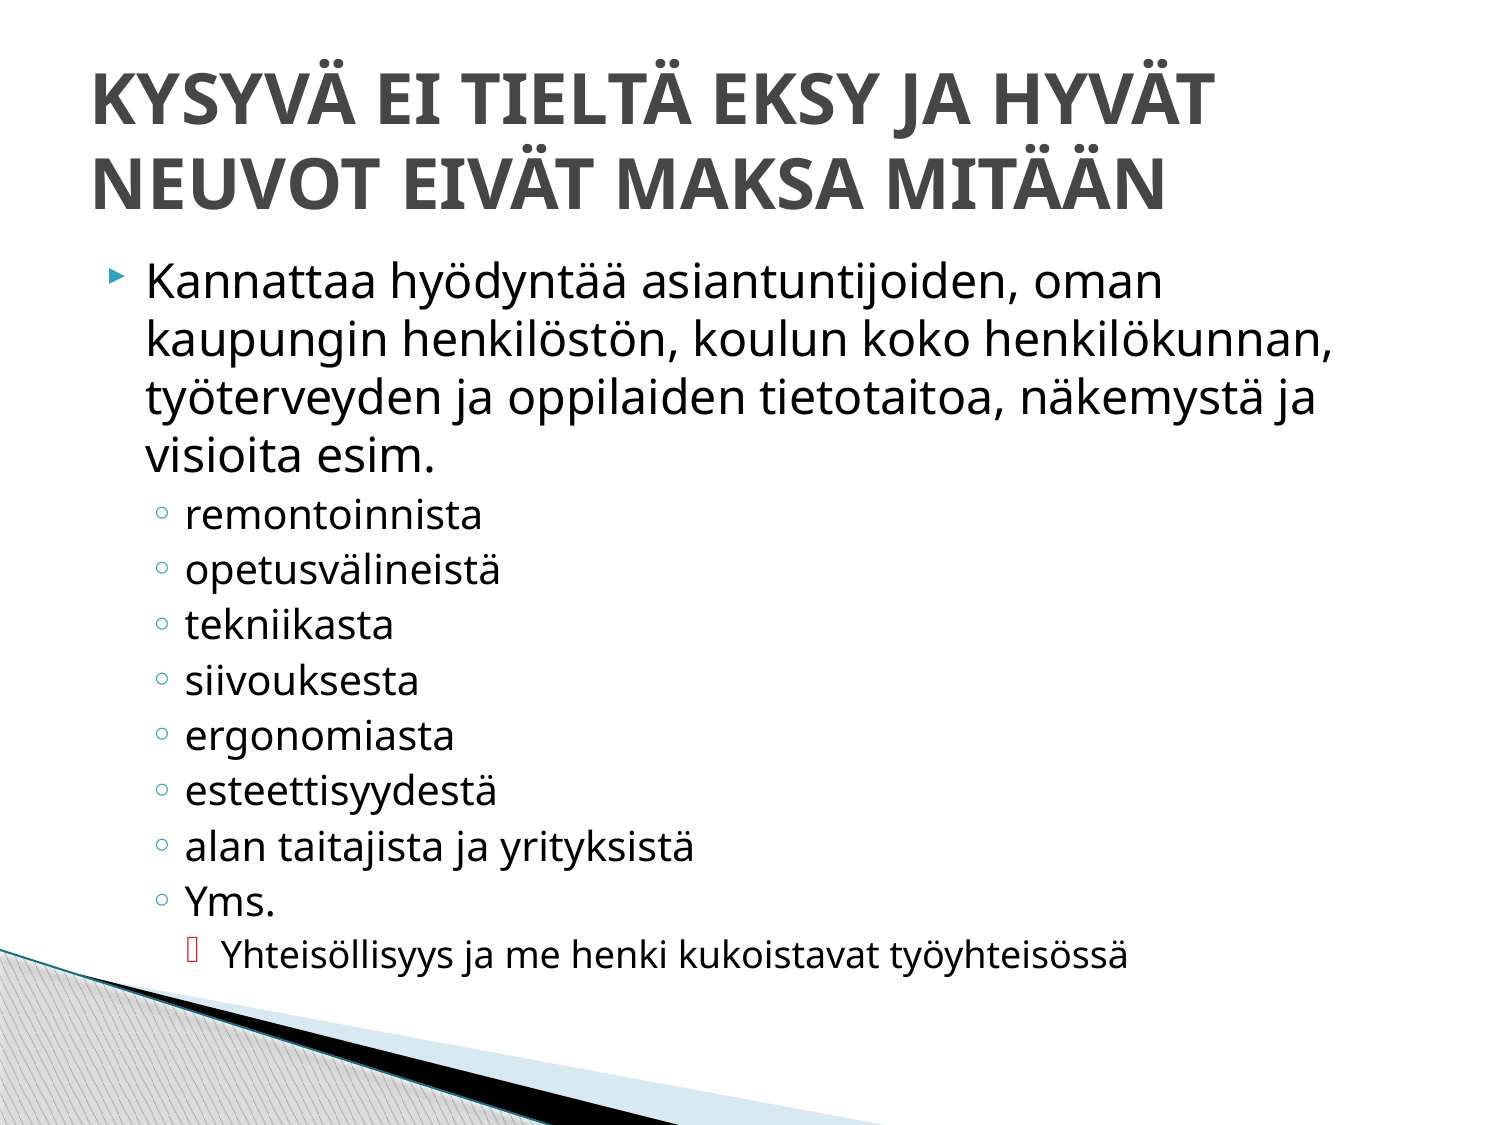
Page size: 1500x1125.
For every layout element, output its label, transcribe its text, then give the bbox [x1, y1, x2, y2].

list Kannattaa hyödyntää asiantuntijoiden, oman kaupungin henkilöstön, koulun koko henkilökunnan, työterveyden ja oppilaiden tietotaitoa, näkemystä ja visioita esim. remontoinnista opetusvälineistä tekniikasta siivouksesta ergonomiasta esteettisyydestä alan taitajista ja yrityksistä Yms. Yhteisöllisyys ja me henki kukoistavat työyhteisössä [75, 243, 1425, 986]
title KYSYVÄ EI TIELTÄ EKSY JA HYVÄT NEUVOT EIVÄT MAKSA MITÄÄN [75, 45, 1425, 233]
